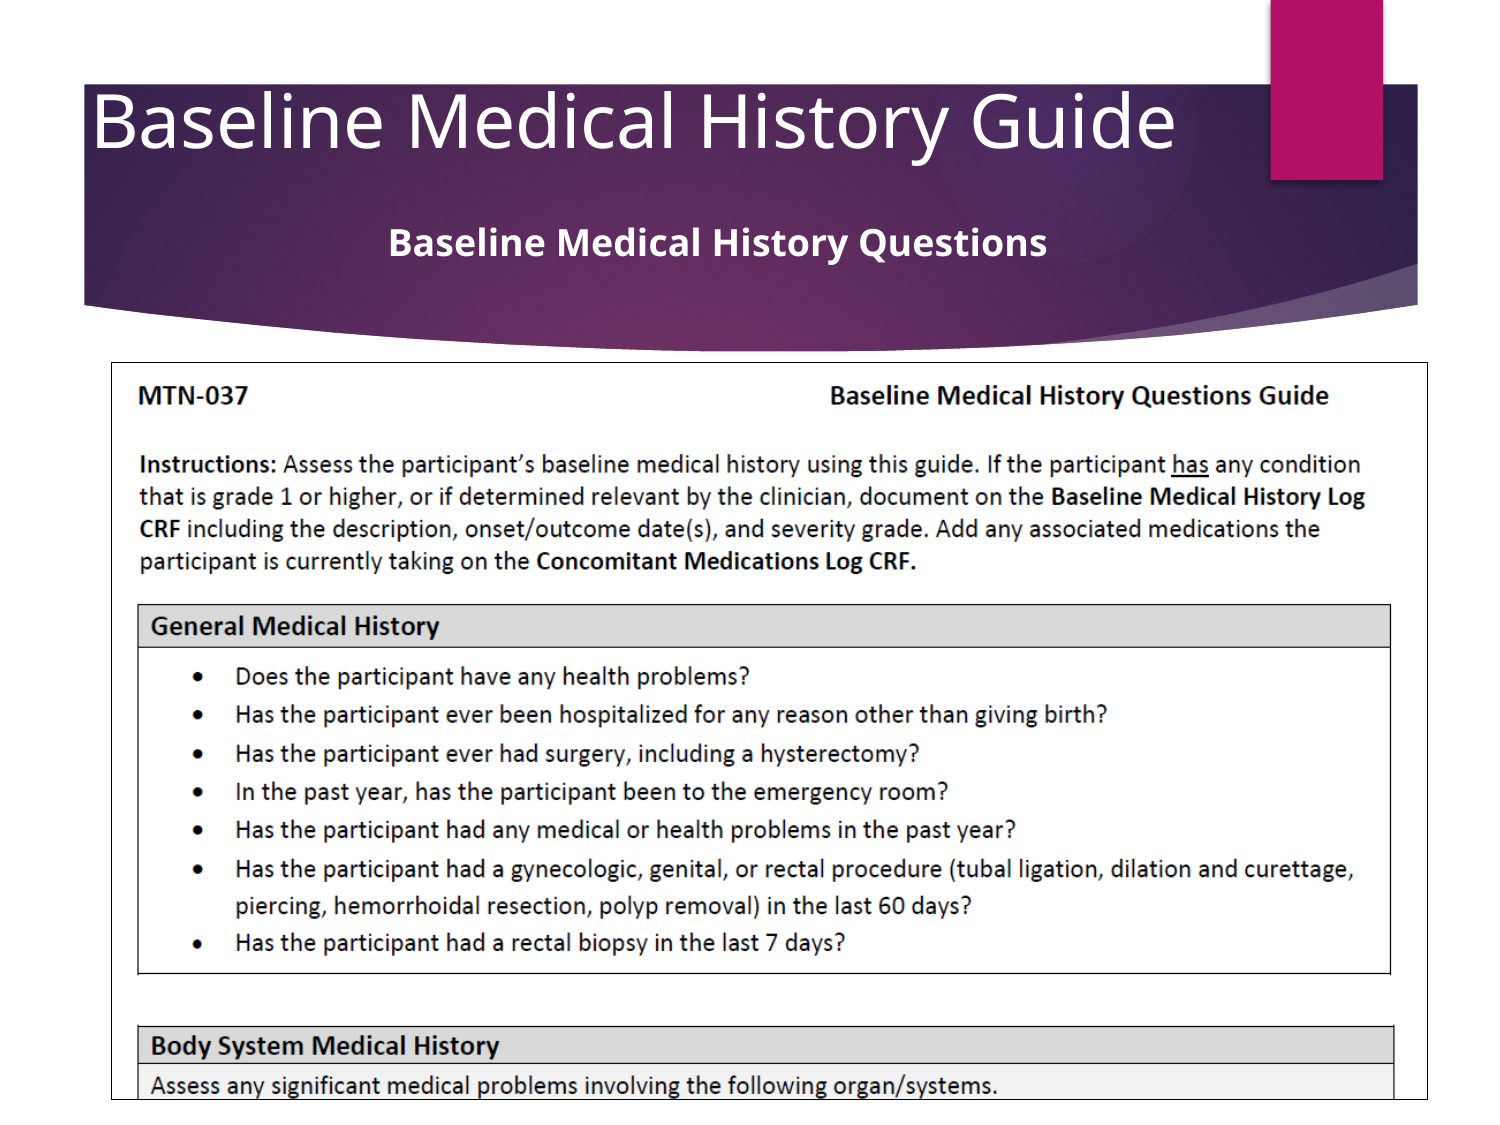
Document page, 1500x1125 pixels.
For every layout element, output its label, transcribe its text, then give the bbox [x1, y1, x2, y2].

picture [110, 362, 1428, 1101]
text_box Baseline Medical History Questions [79, 211, 1367, 272]
title Baseline Medical History Guide [75, 62, 1425, 175]
